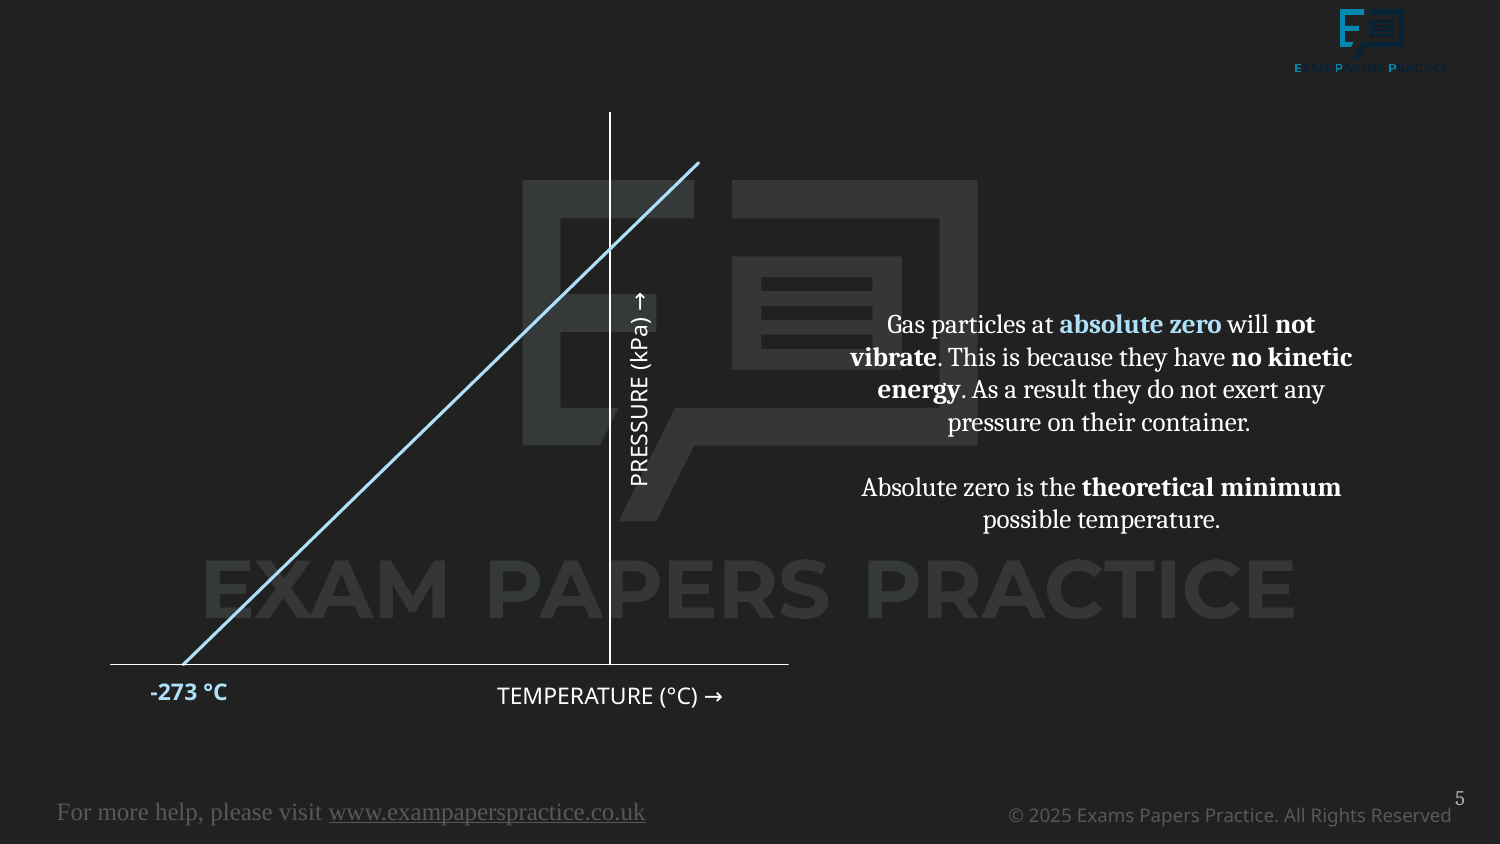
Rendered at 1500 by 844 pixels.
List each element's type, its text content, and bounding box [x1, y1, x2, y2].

picture [1295, 9, 1449, 72]
slide_number 5 [1389, 764, 1480, 830]
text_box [57, 112, 793, 734]
text_box Gas particles at absolute zero will not vibrate. This is because they have no kinetic energy. As a result they do not exert any pressure on their container. Absolute zero is the theoretical minimum possible temperature. [823, 291, 1379, 550]
